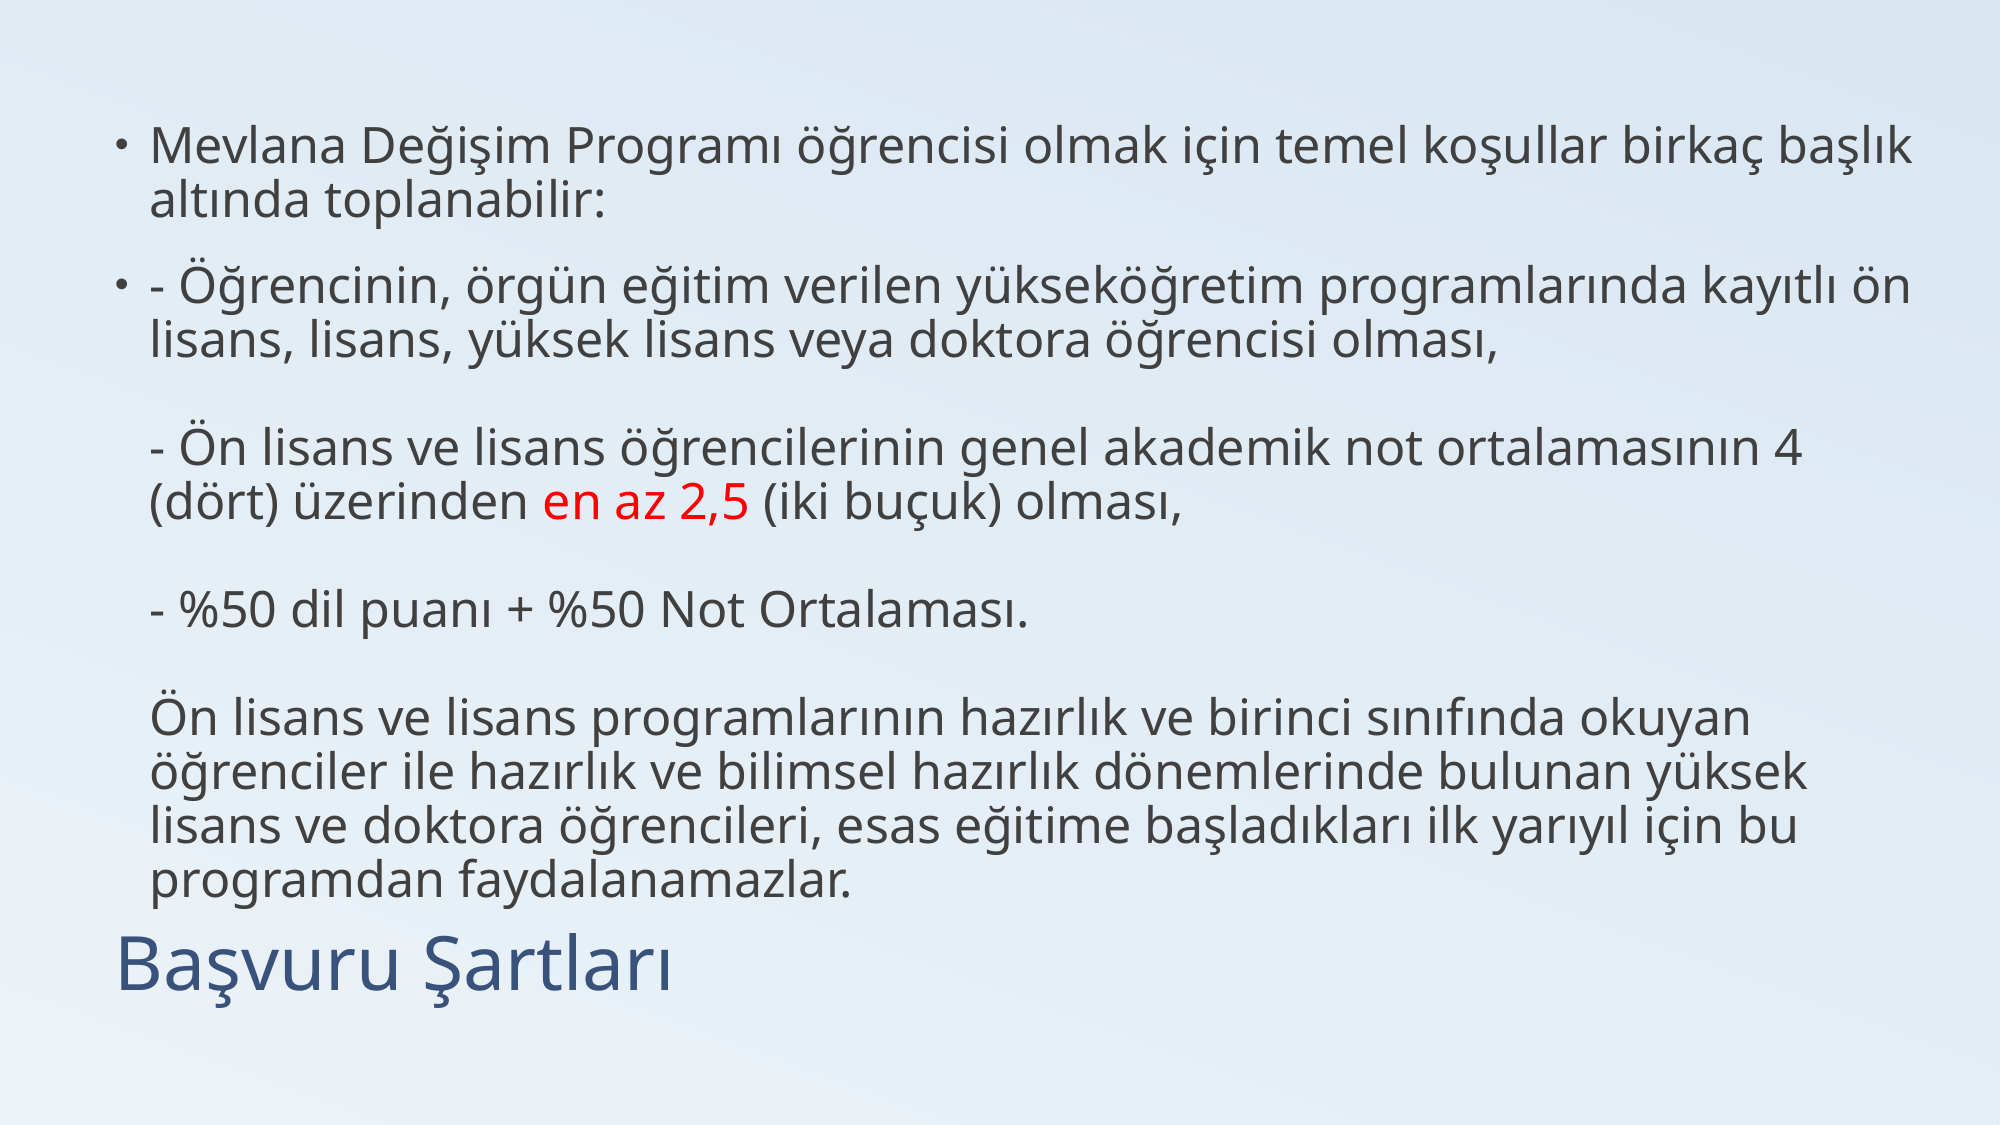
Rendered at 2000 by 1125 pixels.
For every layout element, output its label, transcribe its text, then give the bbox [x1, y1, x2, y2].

title Başvuru Şartları [99, 917, 1900, 1013]
list Mevlana Değişim Programı öğrencisi olmak için temel koşullar birkaç başlık altında toplanabilir: - Öğrencinin, örgün eğitim verilen yükseköğretim programlarında kayıtlı ön lisans, lisans, yüksek lisans veya doktora öğrencisi olması, - Ön lisans ve lisans öğrencilerinin genel akademik not ortalamasının 4 (dört) üzerinden en az 2,5 (iki buçuk) olması, - %50 dil puanı + %50 Not Ortalaması. Ön lisans ve lisans programlarının hazırlık ve birinci sınıfında okuyan öğrenciler ile hazırlık ve bilimsel hazırlık dönemlerinde bulunan yüksek lisans ve doktora öğrencileri, esas eğitime başladıkları ilk yarıyıl için bu programdan faydalanamazlar. [99, 112, 1957, 917]
